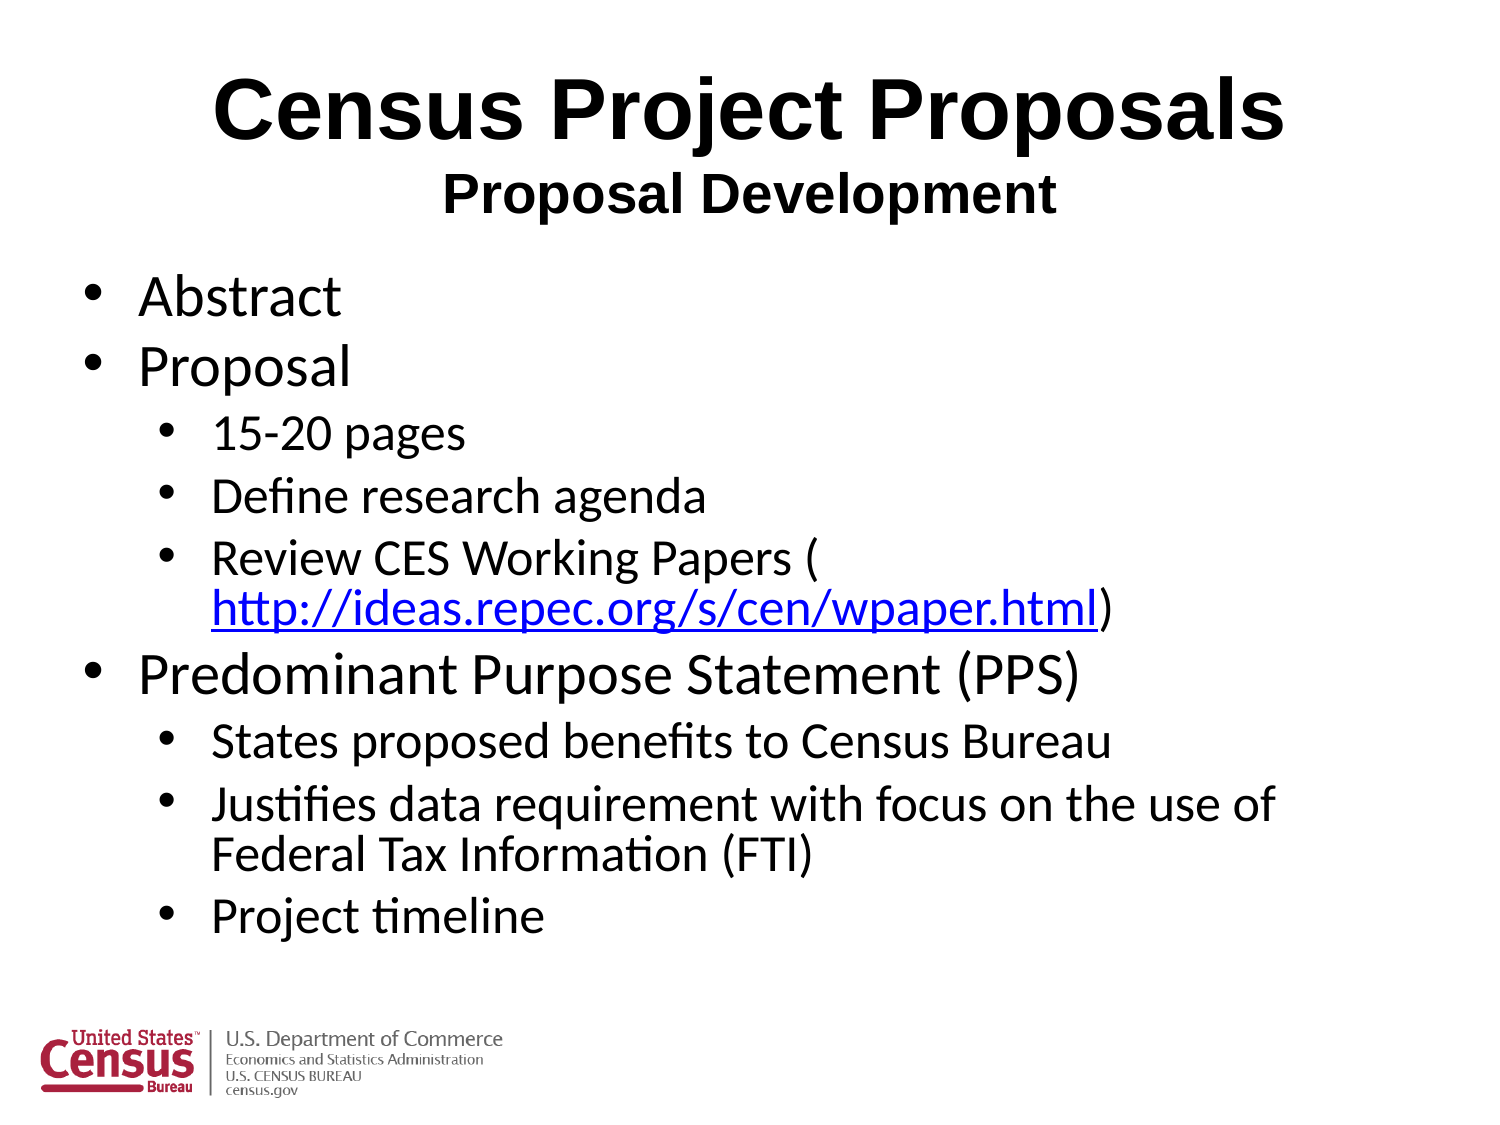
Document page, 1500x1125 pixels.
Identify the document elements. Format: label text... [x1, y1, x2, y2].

picture [0, 1022, 1500, 1125]
list Abstract Proposal 15-20 pages Define research agenda Review CES Working Papers (http://ideas.repec.org/s/cen/wpaper.html) Predominant Purpose Statement (PPS) States proposed benefits to Census Bureau Justifies data requirement with focus on the use of Federal Tax Information (FTI) Project timeline [74, 261, 1426, 1006]
title Census Project Proposals Proposal Development [74, 44, 1426, 234]
